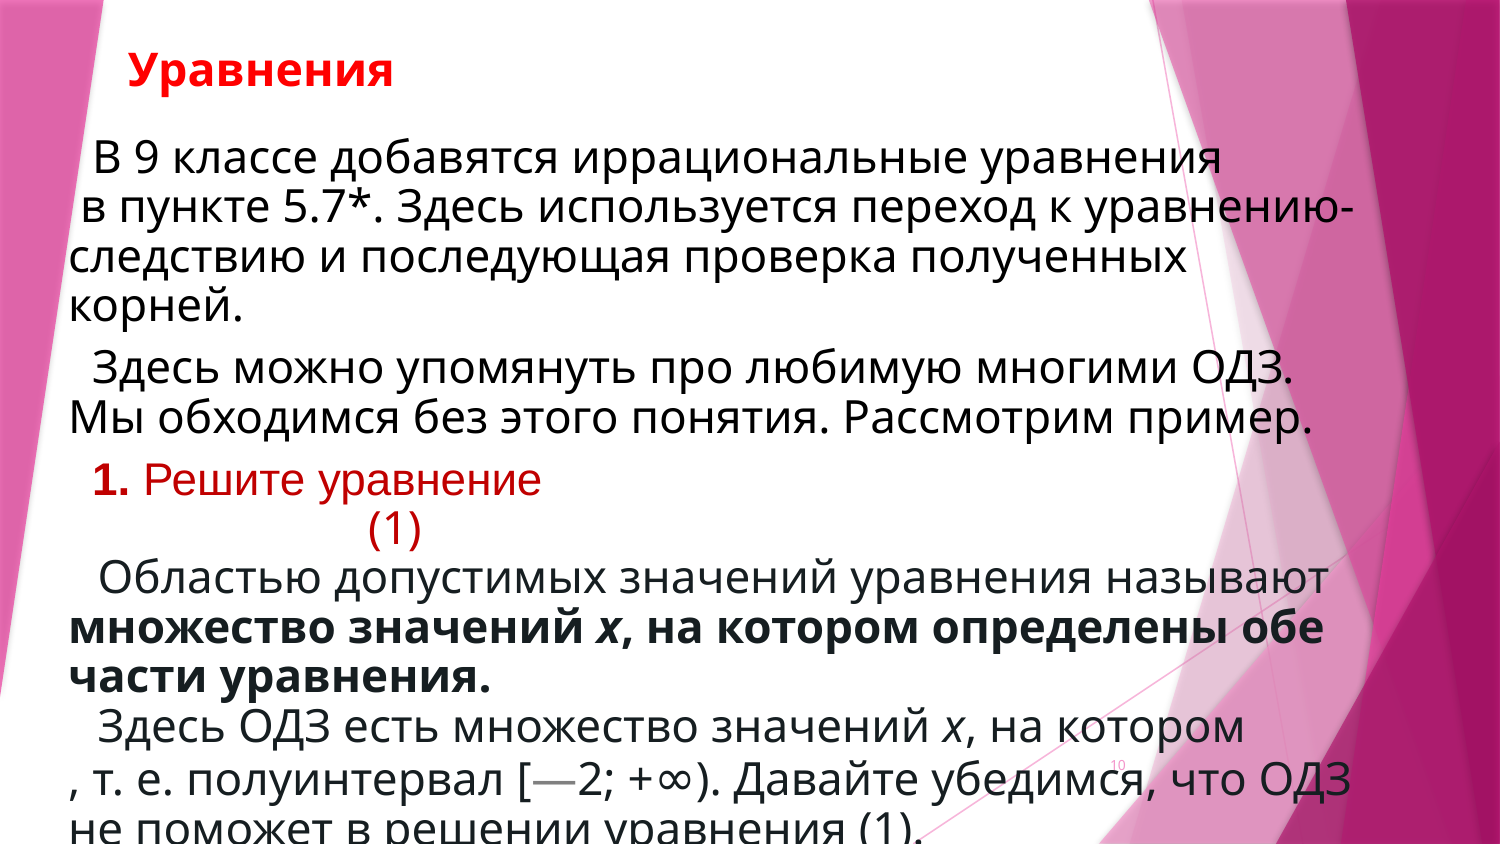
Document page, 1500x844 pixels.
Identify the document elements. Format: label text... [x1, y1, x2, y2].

title Уравнения [112, 32, 1376, 103]
slide_number 10 [1056, 743, 1141, 789]
